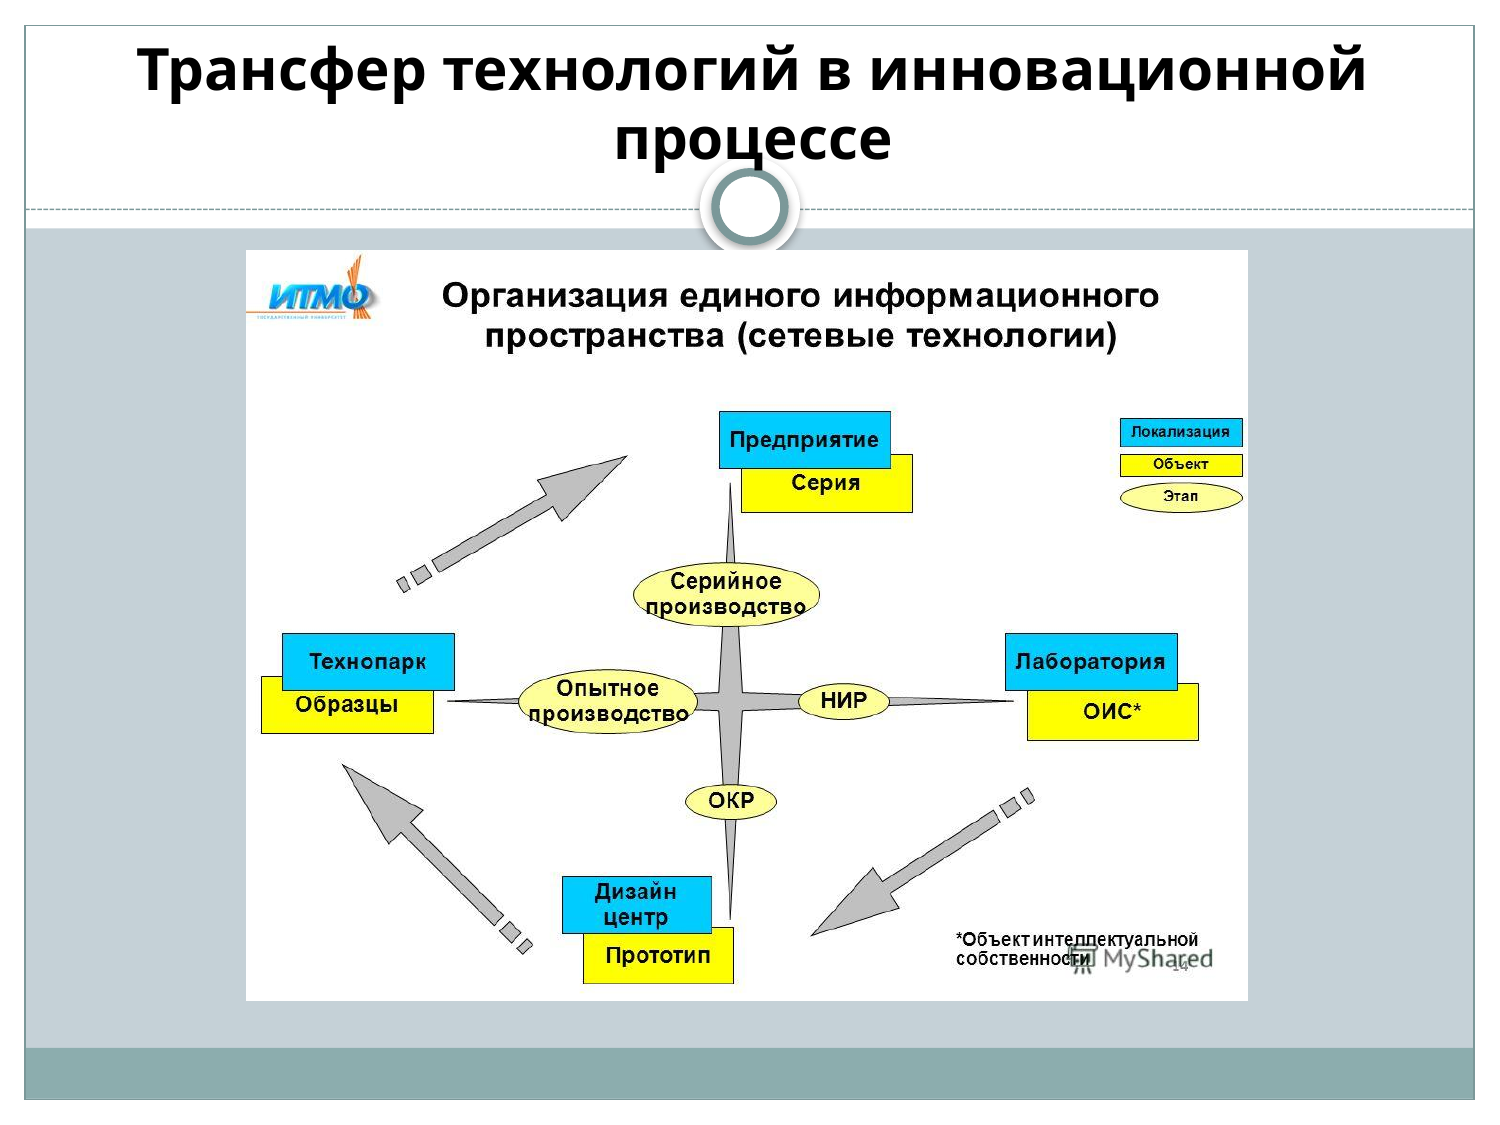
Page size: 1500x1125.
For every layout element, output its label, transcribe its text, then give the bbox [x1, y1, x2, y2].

title Трансфер технологий в инновационной процессе [53, 54, 1454, 179]
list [246, 250, 1248, 1001]
